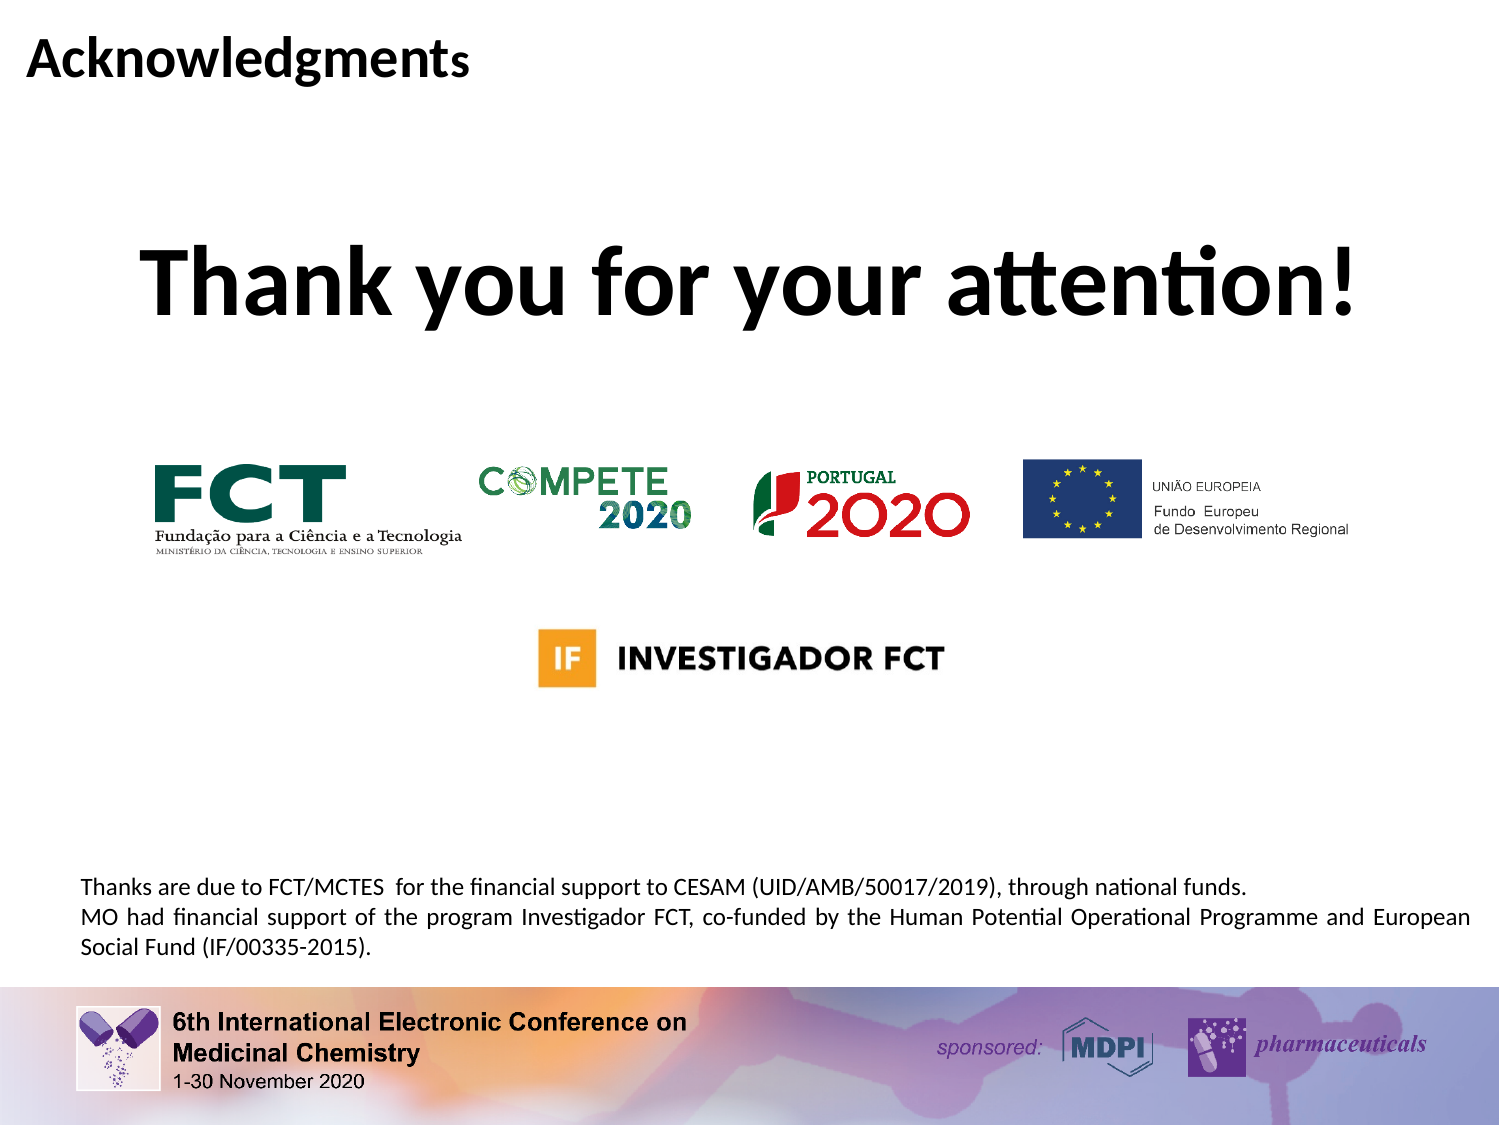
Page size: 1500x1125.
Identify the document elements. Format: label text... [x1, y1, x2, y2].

text_box Acknowledgments [11, 11, 1350, 157]
text_box Thanks are due to FCT/MCTES for the financial support to CESAM (UID/AMB/50017/2019), through national funds. MO had financial support of the program Investigador FCT, co-funded by the Human Potential Operational Programme and European Social Fund (IF/00335-2015). [65, 863, 1490, 968]
picture [155, 464, 462, 556]
picture [0, 987, 1499, 1125]
text_box Thank you for your attention! [38, 208, 1462, 343]
picture [1014, 442, 1352, 554]
picture [467, 450, 711, 542]
picture [511, 602, 971, 713]
picture [740, 449, 984, 556]
